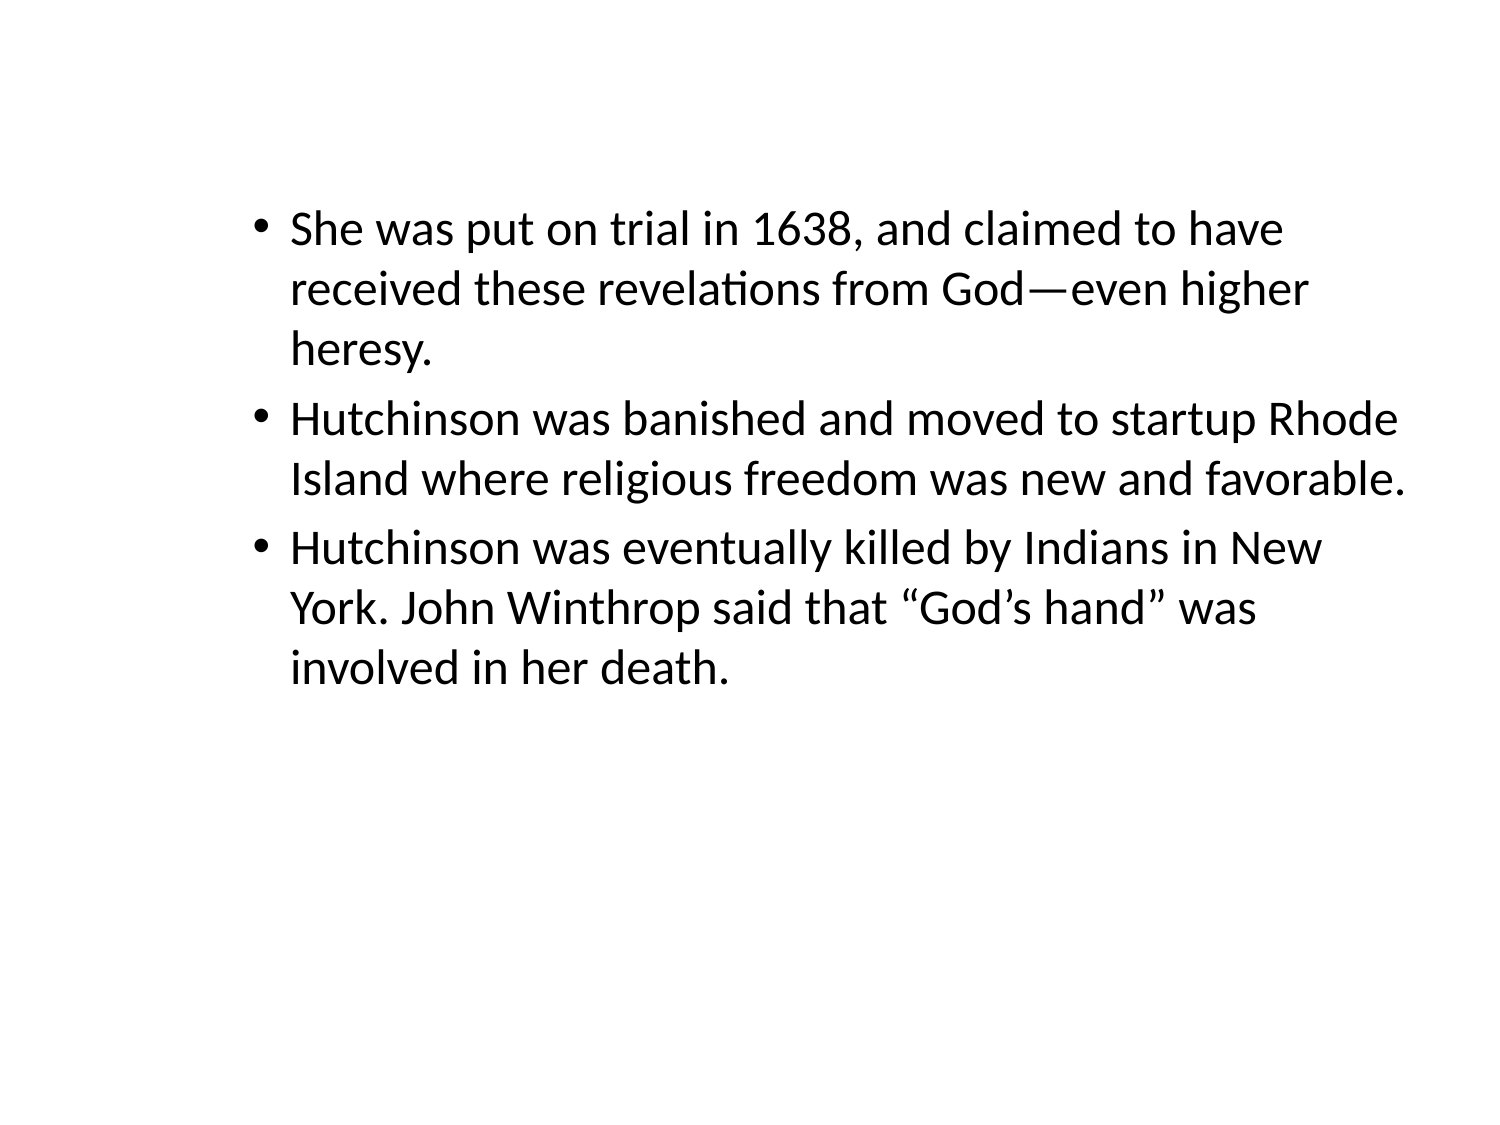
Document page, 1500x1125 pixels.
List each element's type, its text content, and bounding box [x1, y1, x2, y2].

list She was put on trial in 1638, and claimed to have received these revelations from God—even higher heresy. Hutchinson was banished and moved to startup Rhode Island where religious freedom was new and favorable. Hutchinson was eventually killed by Indians in New York. John Winthrop said that “God’s hand” was involved in her death. [87, 187, 1425, 1005]
